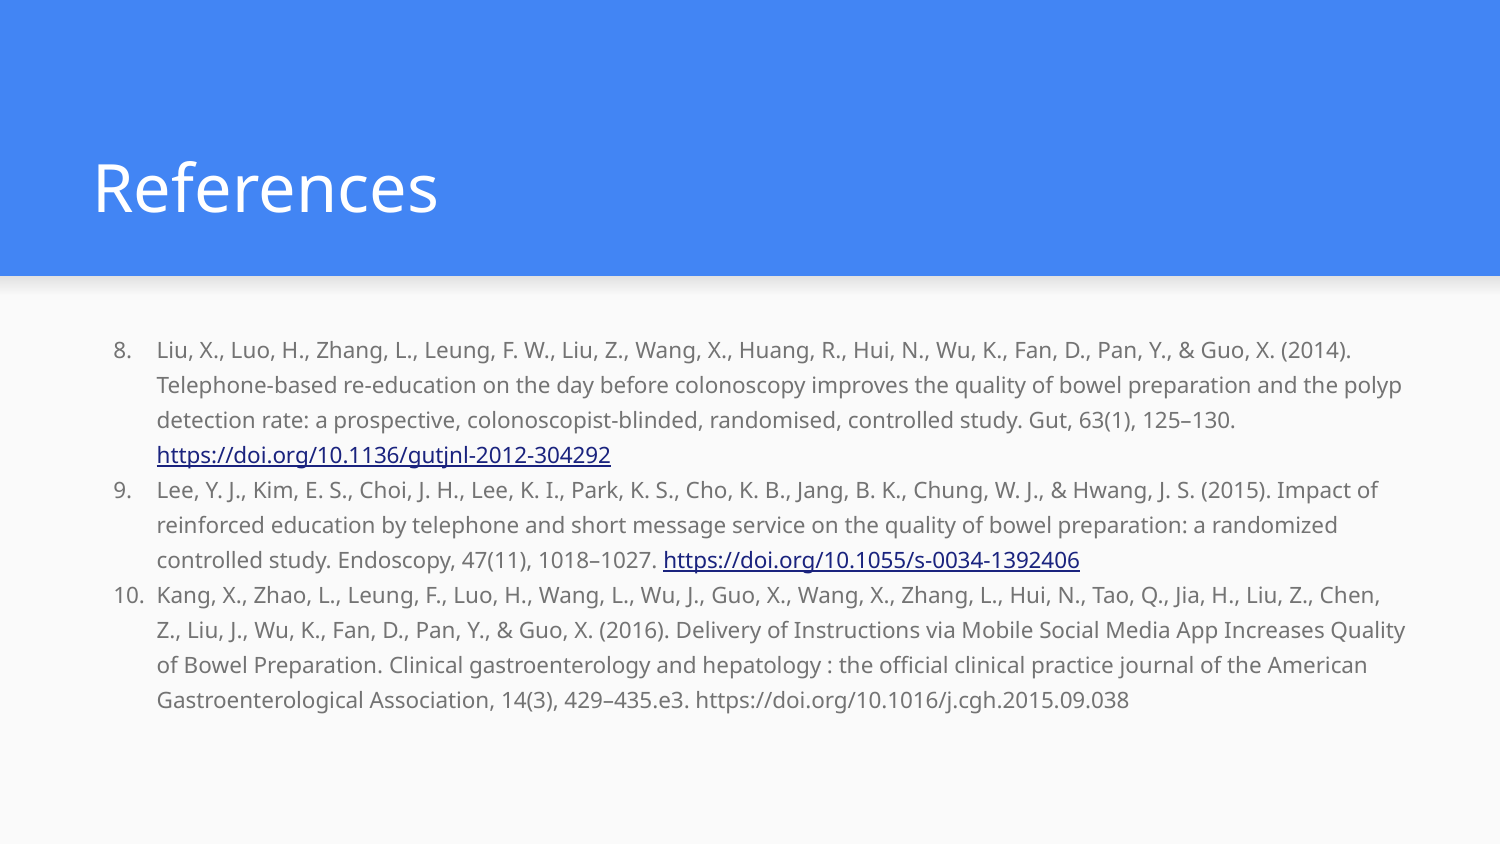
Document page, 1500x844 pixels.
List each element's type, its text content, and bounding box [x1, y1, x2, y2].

list Liu, X., Luo, H., Zhang, L., Leung, F. W., Liu, Z., Wang, X., Huang, R., Hui, N., Wu, K., Fan, D., Pan, Y., & Guo, X. (2014). Telephone-based re-education on the day before colonoscopy improves the quality of bowel preparation and the polyp detection rate: a prospective, colonoscopist-blinded, randomised, controlled study. Gut, 63(1), 125–130. https://doi.org/10.1136/gutjnl-2012-304292 Lee, Y. J., Kim, E. S., Choi, J. H., Lee, K. I., Park, K. S., Cho, K. B., Jang, B. K., Chung, W. J., & Hwang, J. S. (2015). Impact of reinforced education by telephone and short message service on the quality of bowel preparation: a randomized controlled study. Endoscopy, 47(11), 1018–1027. https://doi.org/10.1055/s-0034-1392406 Kang, X., Zhao, L., Leung, F., Luo, H., Wang, L., Wu, J., Guo, X., Wang, X., Zhang, L., Hui, N., Tao, Q., Jia, H., Liu, Z., Chen, Z., Liu, J., Wu, K., Fan, D., Pan, Y., & Guo, X. (2016). Delivery of Instructions via Mobile Social Media App Increases Quality of Bowel Preparation. Clinical gastroenterology and hepatology : the official clinical practice journal of the American Gastroenterological Association, 14(3), 429–435.e3. https://doi.org/10.1016/j.cgh.2015.09.038 [77, 314, 1427, 760]
title References [77, 121, 1427, 248]
